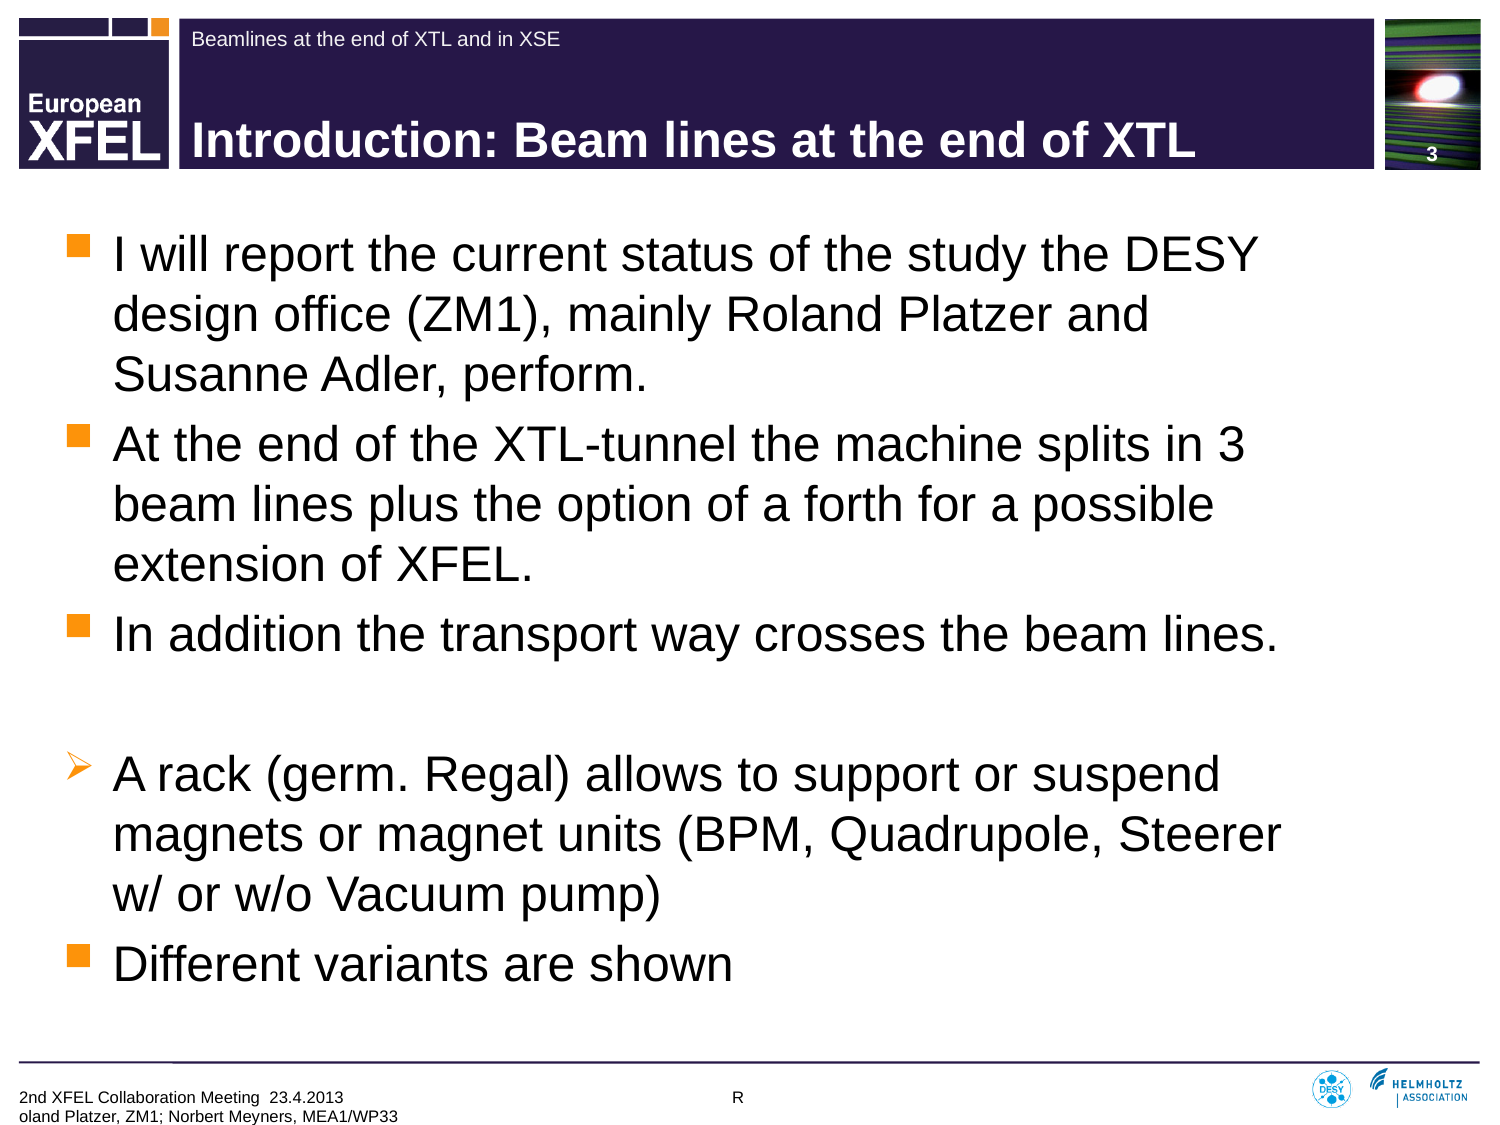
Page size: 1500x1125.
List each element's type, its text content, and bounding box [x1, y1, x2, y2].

list I will report the current status of the study the DESY design office (ZM1), mainly Roland Platzer and Susanne Adler, perform. At the end of the XTL-tunnel the machine splits in 3 beam lines plus the option of a forth for a possible extension of XFEL. In addition the transport way crosses the beam lines. A rack (germ. Regal) allows to support or suspend magnets or magnet units (BPM, Quadrupole, Steerer w/ or w/o Vacuum pump) Different variants are shown [19, 221, 1385, 1031]
picture [1385, 19, 1481, 170]
slide_number 3 [1384, 18, 1480, 169]
title Introduction: Beam lines at the end of XTL [179, 88, 1375, 168]
picture [19, 18, 169, 169]
slide_number Beamlines at the end of XTL and in XSE [179, 19, 1375, 55]
picture [1370, 1068, 1467, 1108]
picture [1310, 1068, 1353, 1110]
footer 2nd XFEL Collaboration Meeting 23.4.2013 Roland Platzer, ZM1; Norbert Meyners, MEA1/WP33 [19, 1058, 750, 1108]
